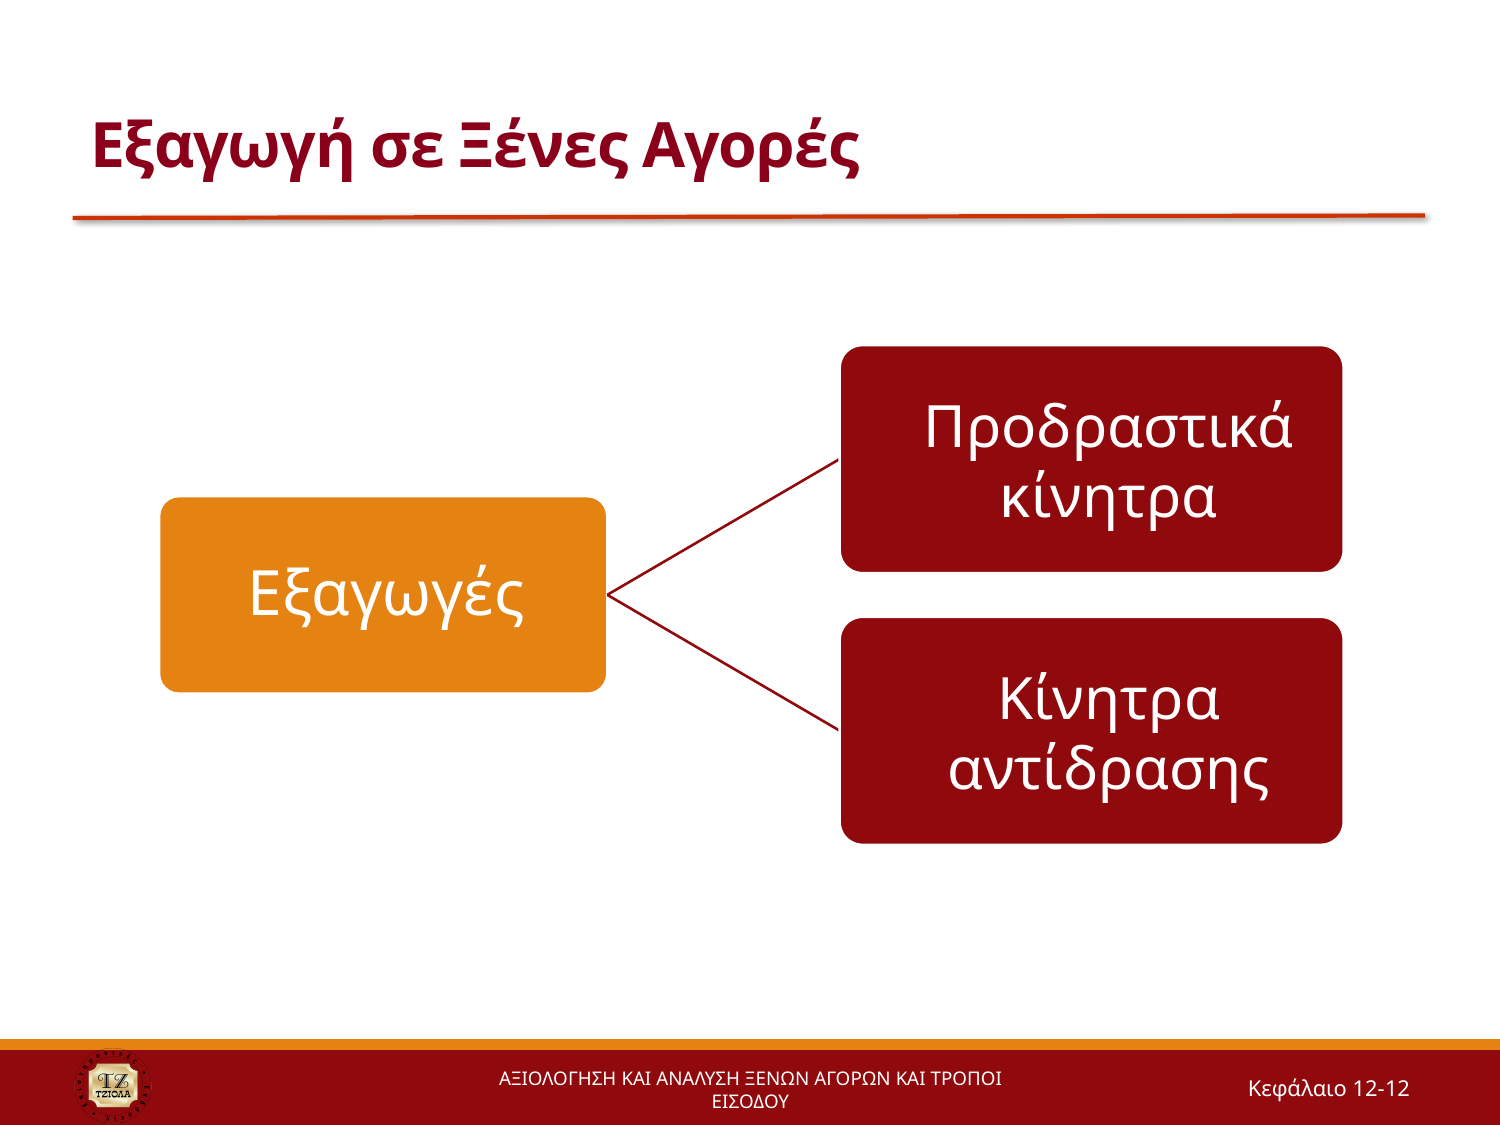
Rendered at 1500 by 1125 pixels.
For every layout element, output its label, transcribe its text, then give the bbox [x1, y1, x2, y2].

slide_number Κεφάλαιο 12-12 [1218, 1059, 1425, 1120]
title Εξαγωγή σε Ξένες Αγορές [75, 38, 1425, 189]
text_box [158, 264, 1345, 926]
picture [72, 1046, 154, 1125]
footer Αξιολογηση και Αναλυση Ξενων Αγορων και Τροποι Εισοδου [453, 1059, 1047, 1120]
